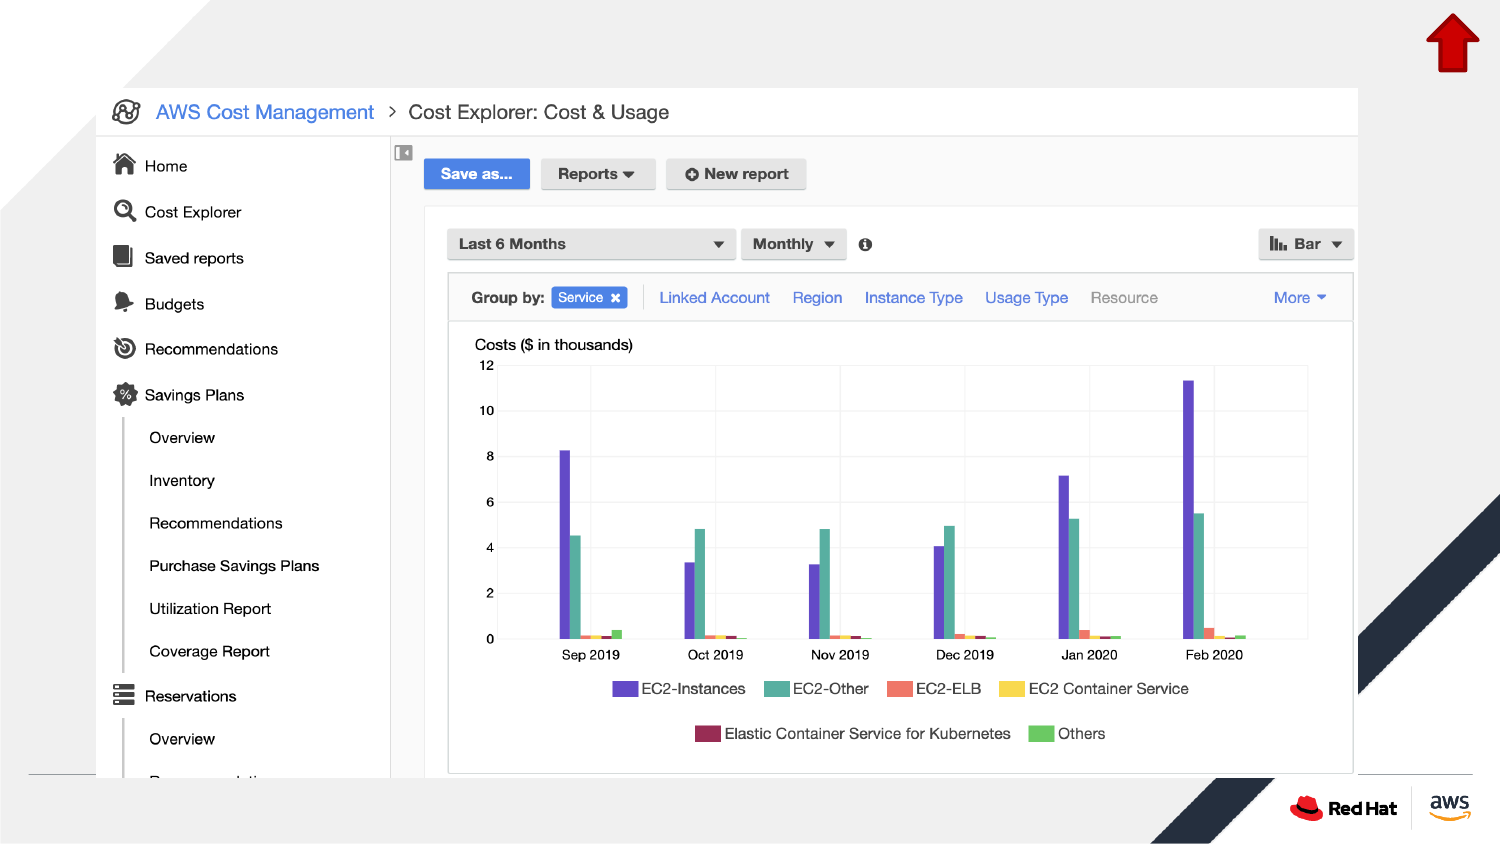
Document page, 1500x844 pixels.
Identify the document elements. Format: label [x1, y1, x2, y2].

text_box [1426, 13, 1480, 73]
picture [0, 0, 1500, 844]
